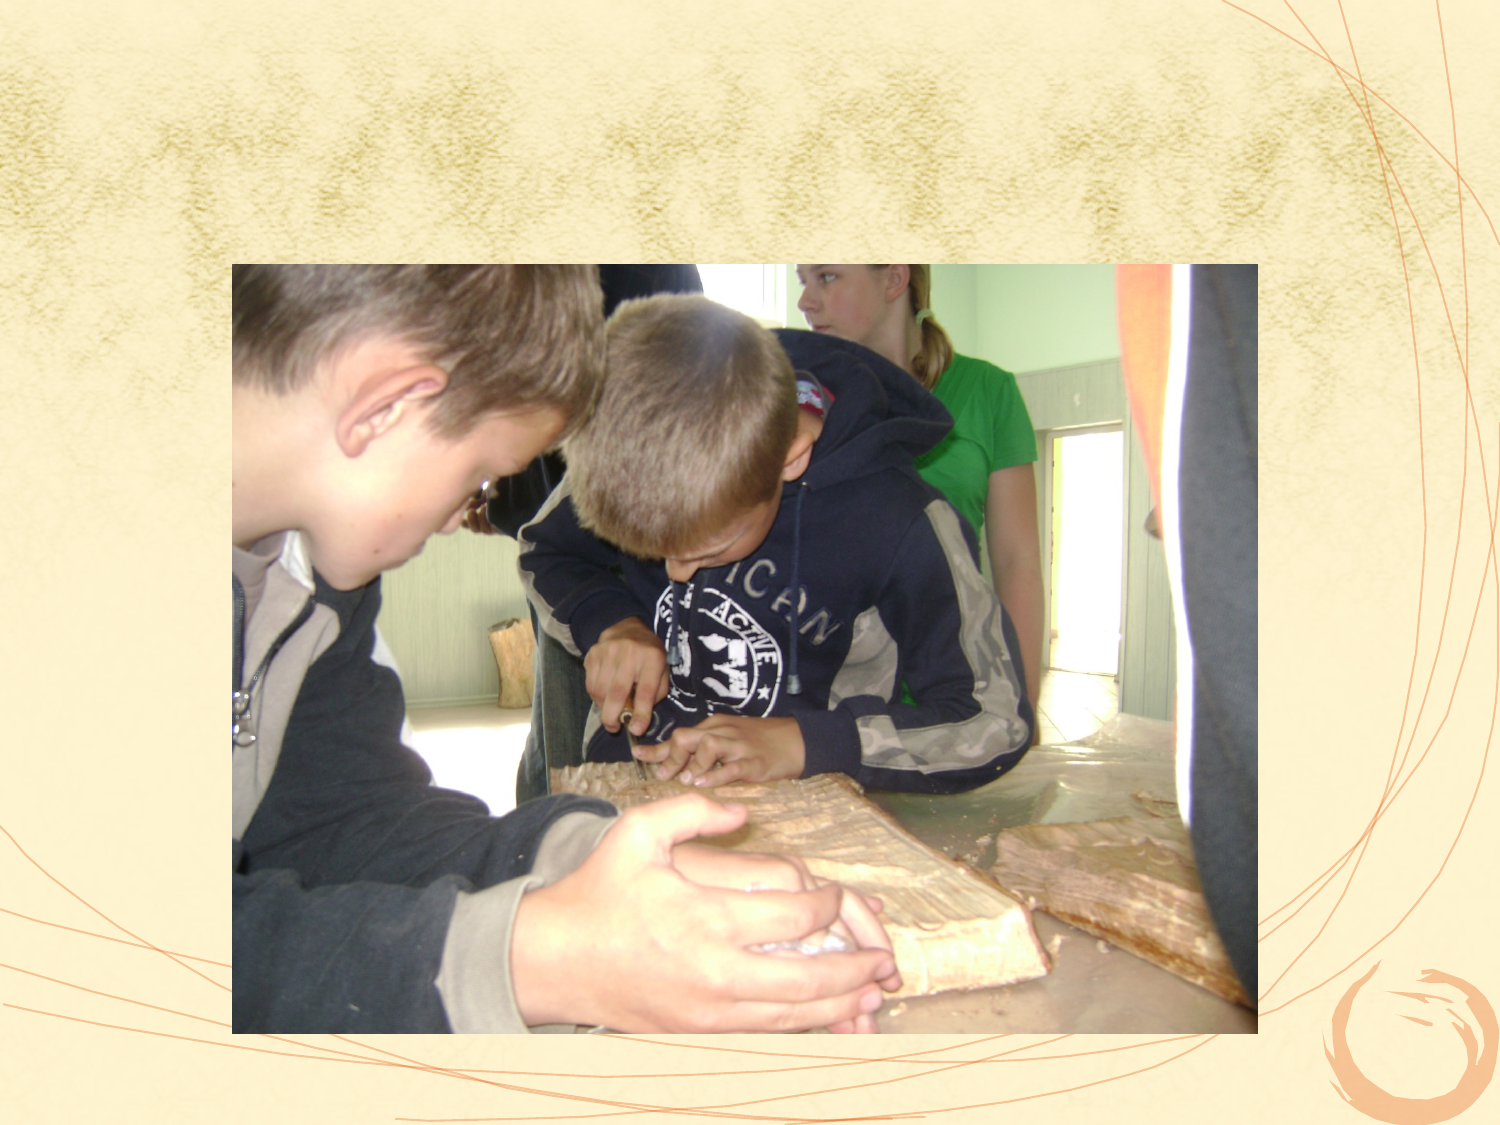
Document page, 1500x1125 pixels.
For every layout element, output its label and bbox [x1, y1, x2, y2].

list [232, 264, 1259, 1035]
